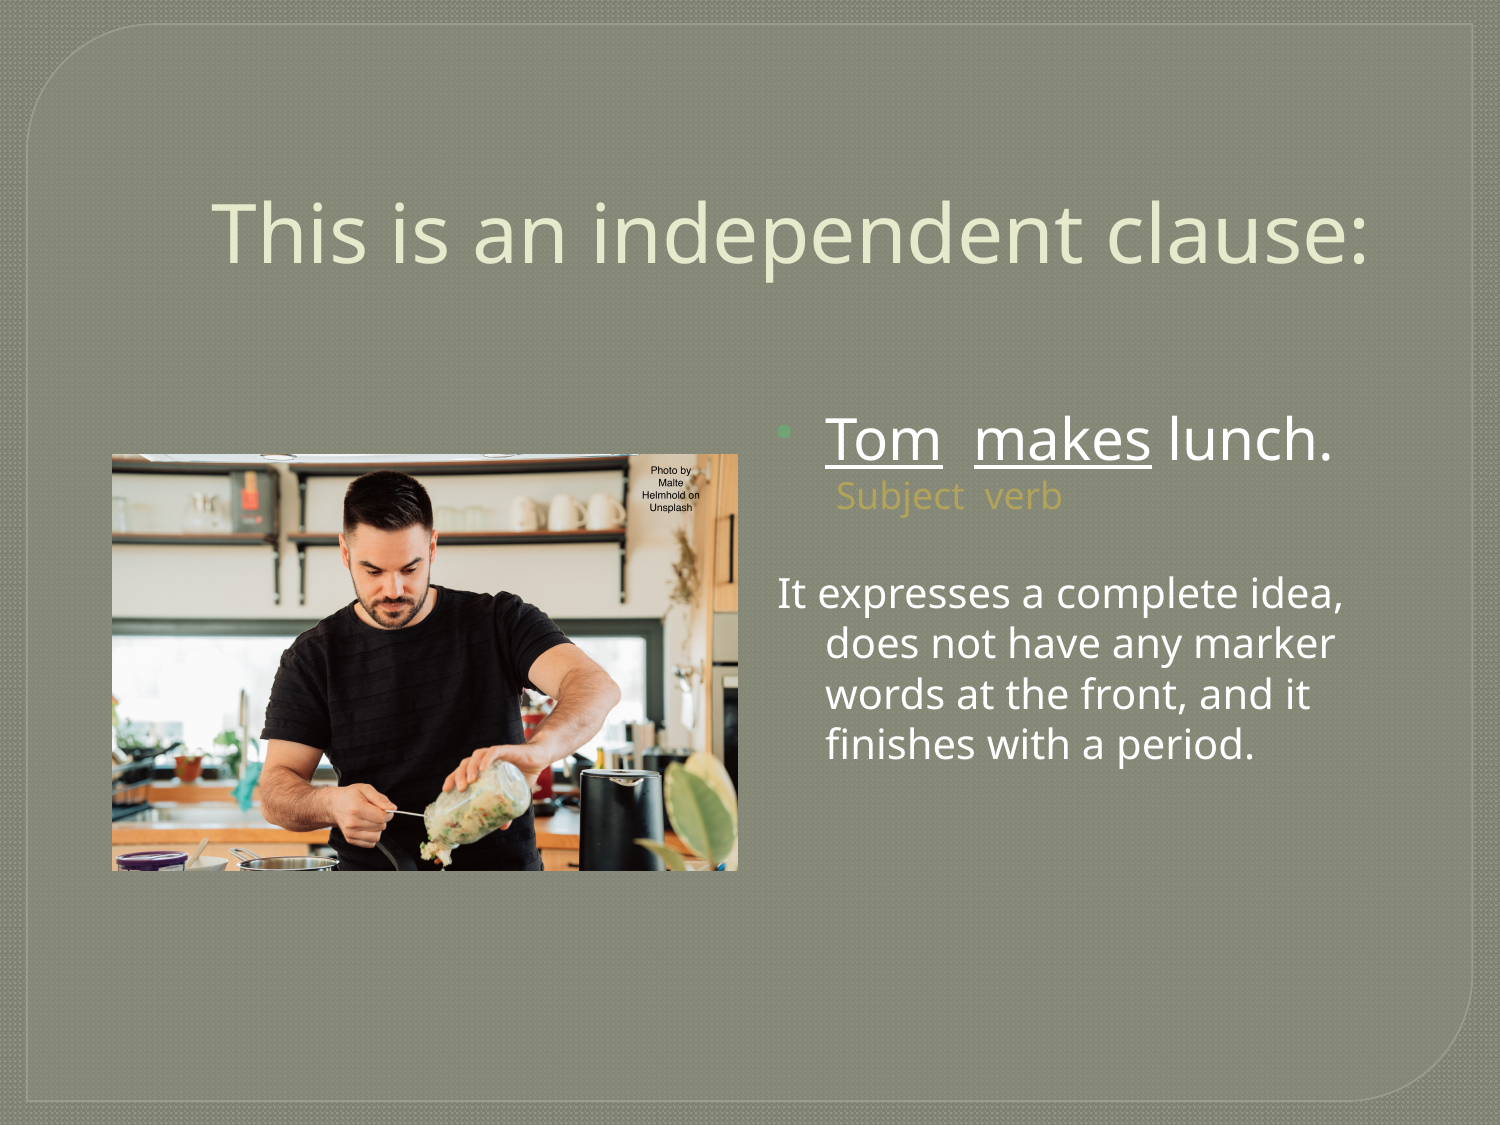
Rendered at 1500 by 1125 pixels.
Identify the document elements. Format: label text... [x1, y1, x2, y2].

list Tom makes lunch. Subject verb It expresses a complete idea, does not have any marker words at the front, and it finishes with a period. [762, 324, 1388, 1000]
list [112, 453, 738, 872]
title This is an independent clause: [112, 99, 1388, 288]
